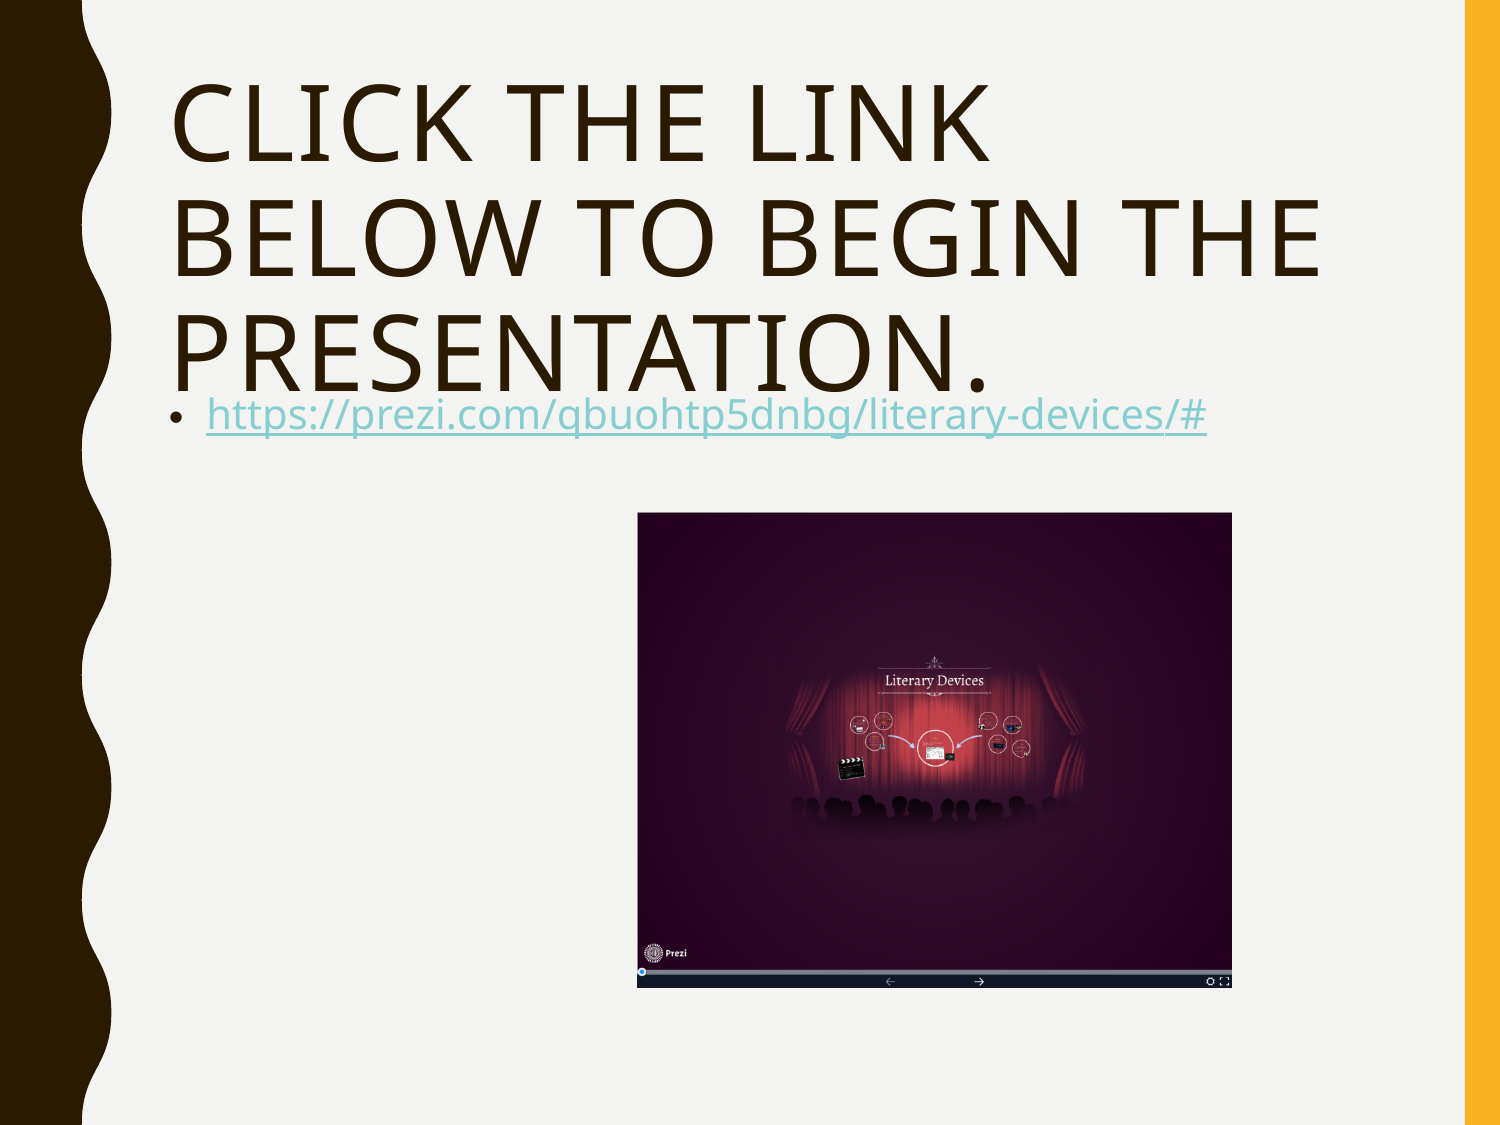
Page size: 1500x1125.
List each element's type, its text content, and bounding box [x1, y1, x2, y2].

title Click the Link Below to begin the presentation. [154, 62, 1407, 308]
picture [637, 512, 1232, 988]
list https://prezi.com/qbuohtp5dnbg/literary-devices/# [154, 375, 1407, 965]
